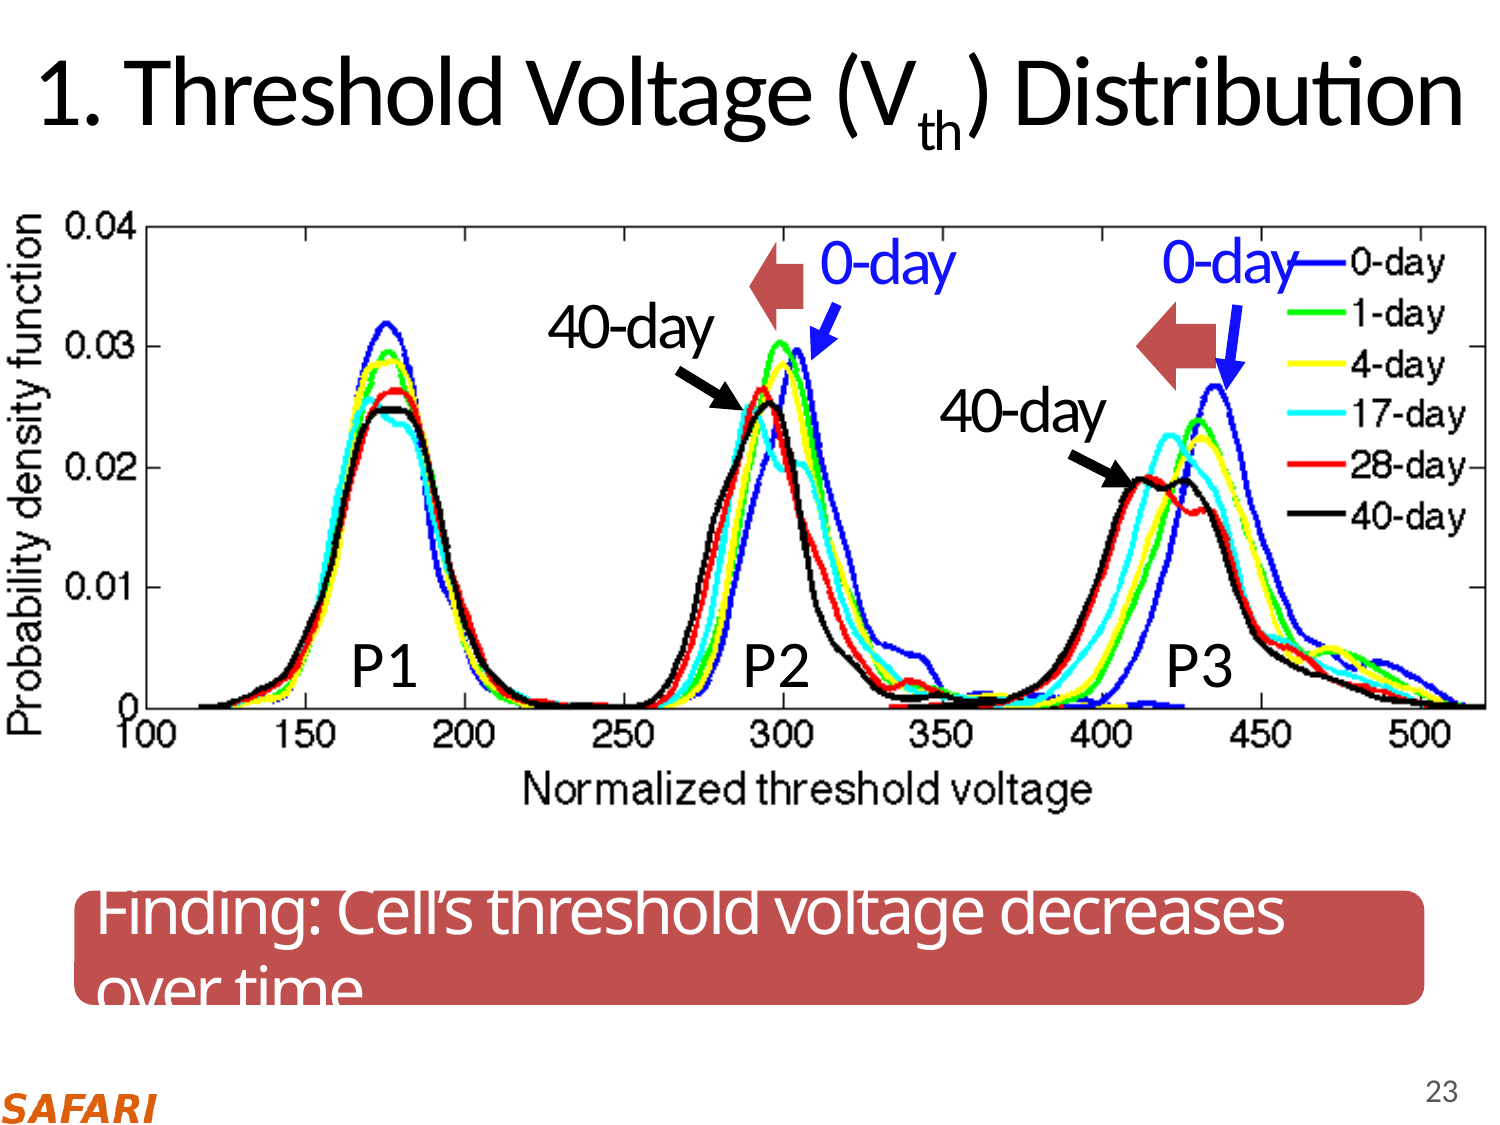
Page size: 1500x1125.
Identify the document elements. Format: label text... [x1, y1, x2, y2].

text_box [1069, 453, 1136, 488]
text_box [677, 370, 744, 411]
text_box Finding: Cell’s threshold voltage decreases over time [73, 889, 1426, 1006]
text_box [1225, 304, 1238, 391]
picture [0, 1085, 162, 1125]
picture [0, 194, 1500, 826]
title 1. Threshold Voltage (Vth) Distribution [0, 0, 1500, 179]
slide_number 23 [1135, 1059, 1474, 1119]
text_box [811, 303, 837, 361]
